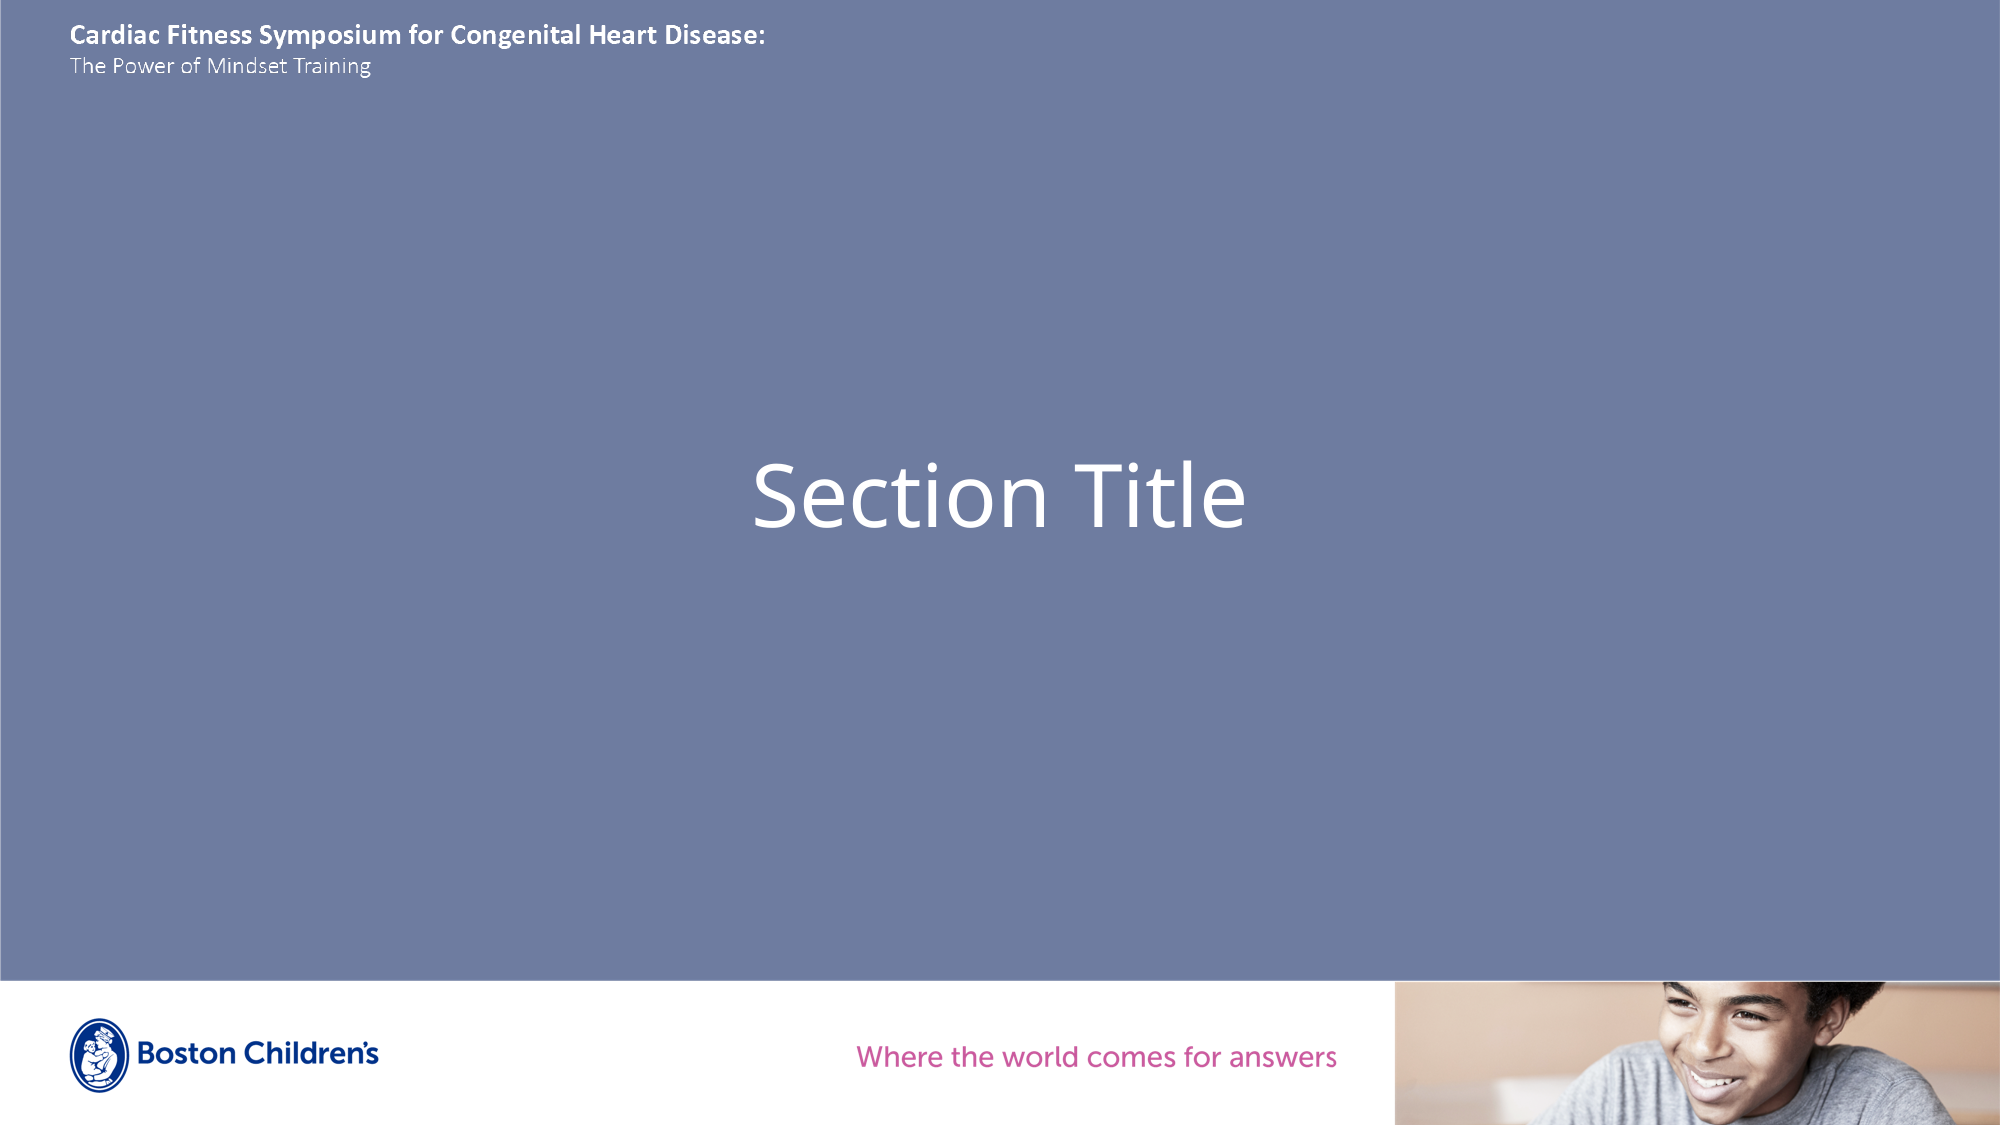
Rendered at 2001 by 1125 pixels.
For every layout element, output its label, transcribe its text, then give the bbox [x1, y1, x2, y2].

picture [0, 589, 2000, 1125]
title Section Title [0, 408, 2000, 589]
picture [0, 0, 2000, 408]
